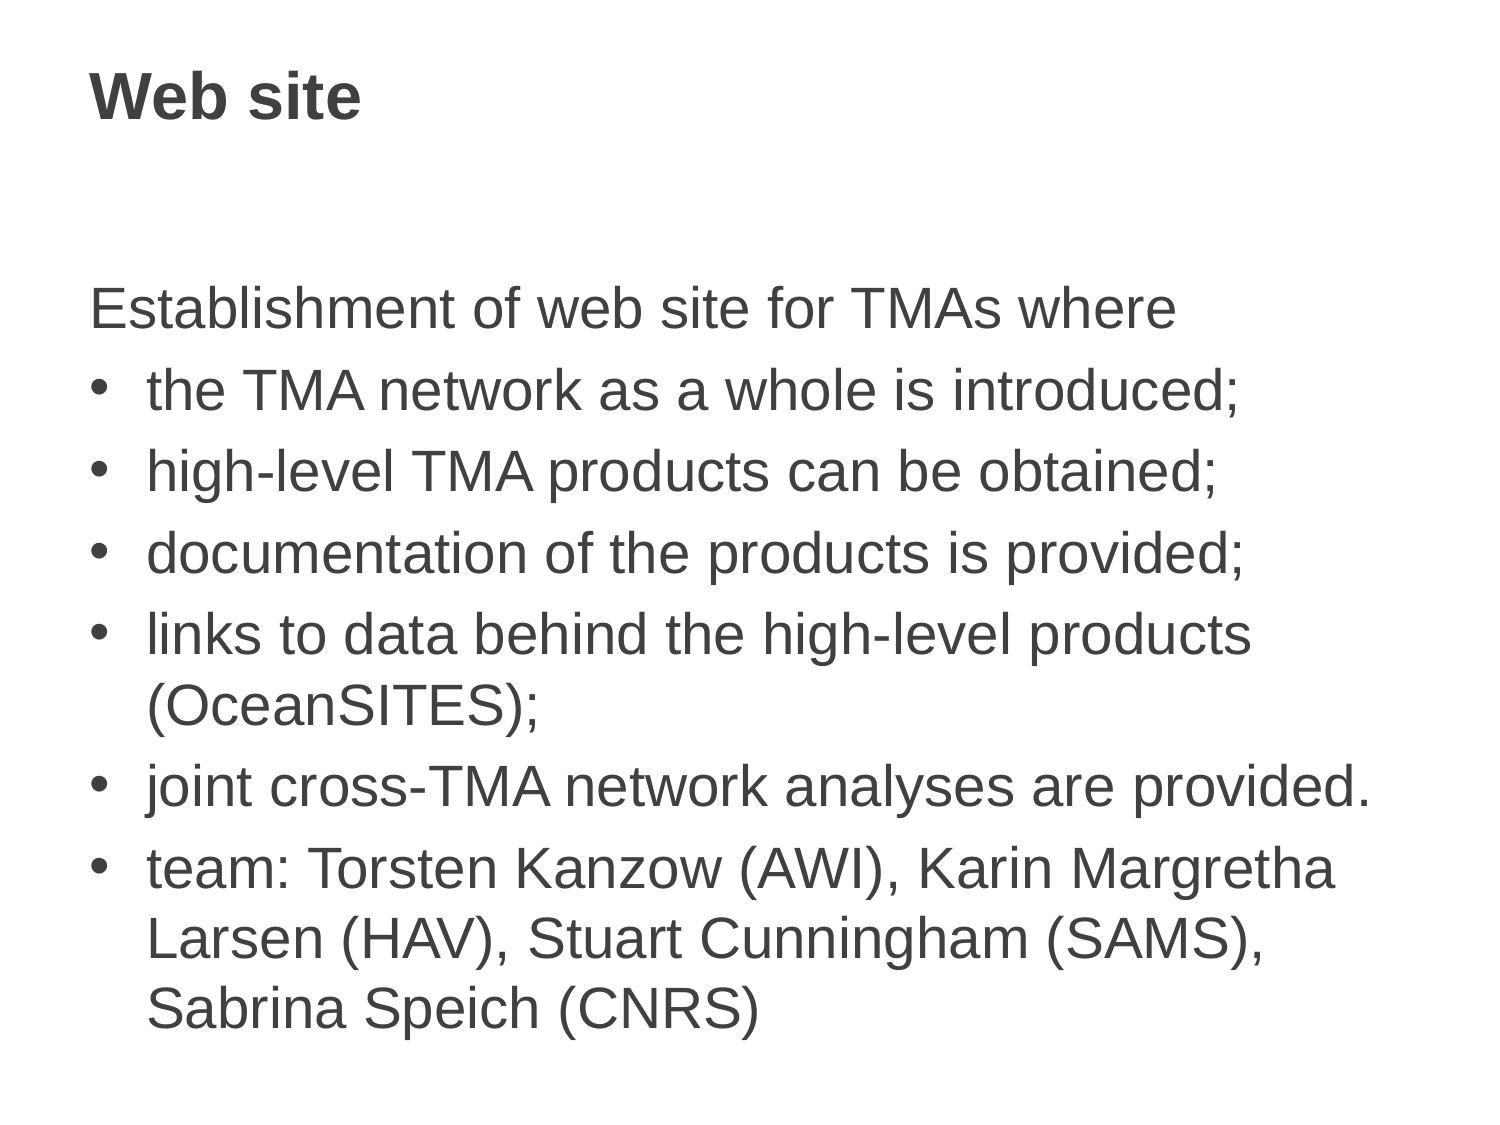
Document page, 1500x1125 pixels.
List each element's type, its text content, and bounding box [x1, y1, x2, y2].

list Establishment of web site for TMAs where the TMA network as a whole is introduced; high-level TMA products can be obtained; documentation of the products is provided; links to data behind the high-level products (OceanSITES); joint cross-TMA network analyses are provided. team: Torsten Kanzow (AWI), Karin Margretha Larsen (HAV), Stuart Cunningham (SAMS), Sabrina Speich (CNRS) [75, 262, 1425, 1005]
title Web site [75, 45, 1425, 233]
